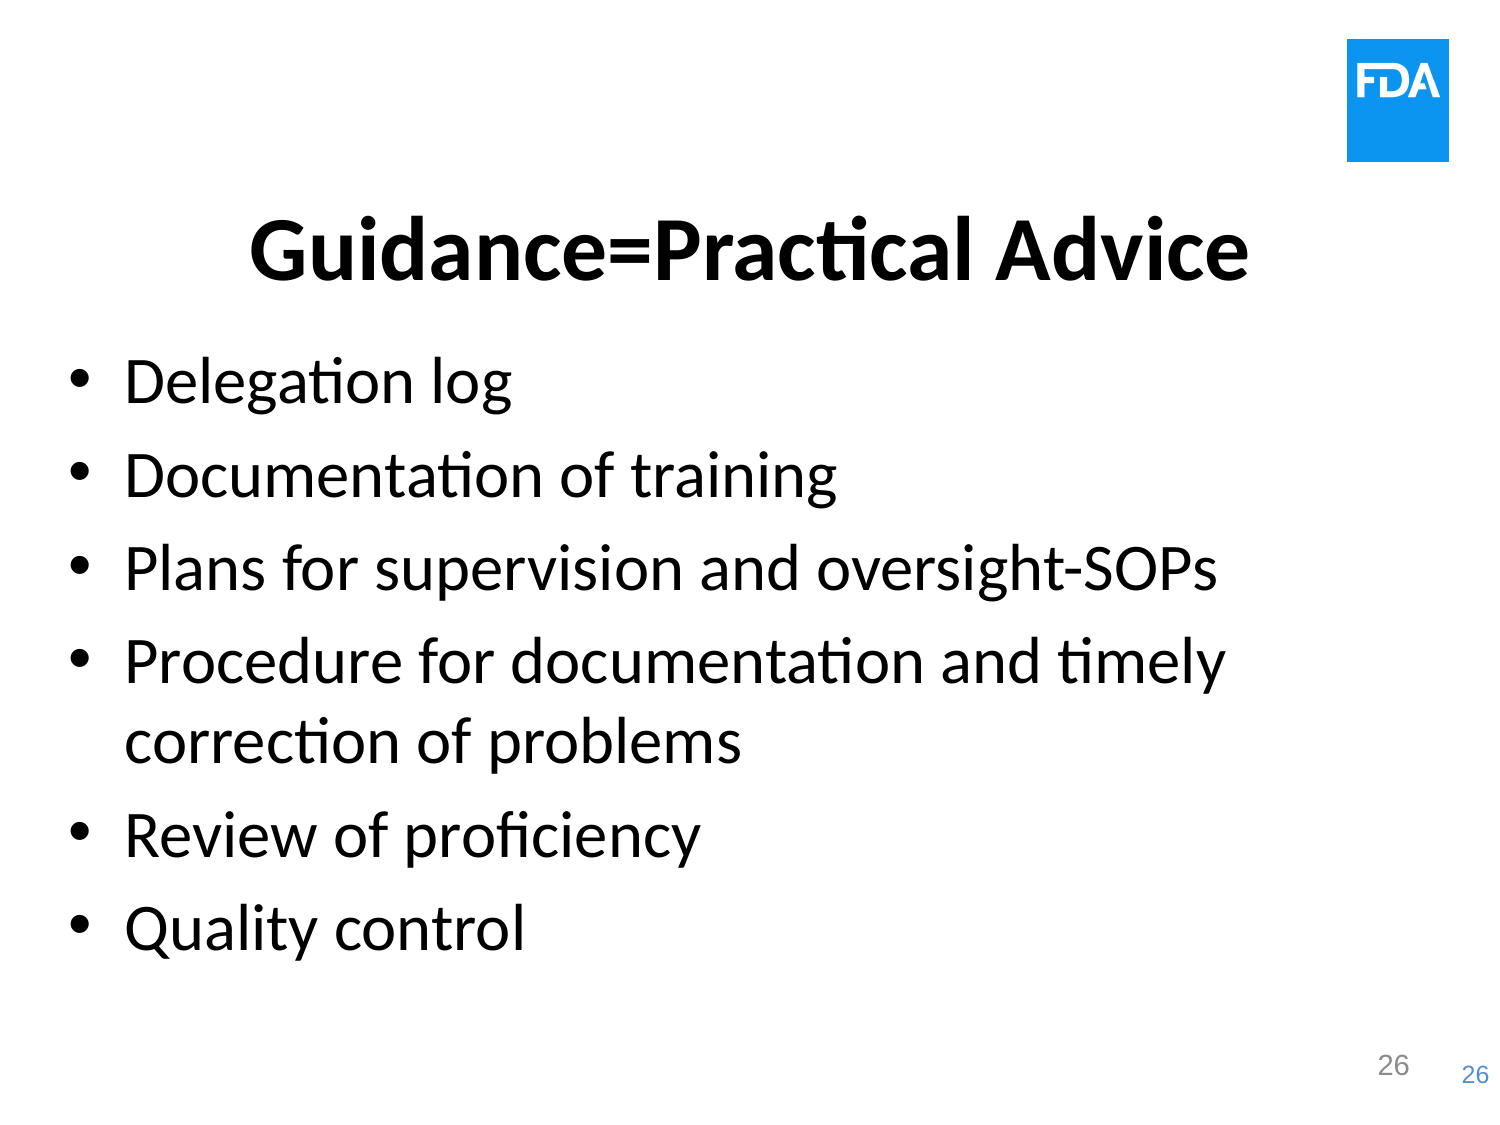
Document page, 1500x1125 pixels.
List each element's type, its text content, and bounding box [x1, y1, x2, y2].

list Delegation log Documentation of training Plans for supervision and oversight-SOPs Procedure for documentation and timely correction of problems Review of proficiency Quality control [53, 329, 1449, 1033]
title Guidance=Practical Advice [53, 167, 1449, 320]
slide_number 26 [1074, 1024, 1425, 1103]
picture [1347, 39, 1449, 162]
